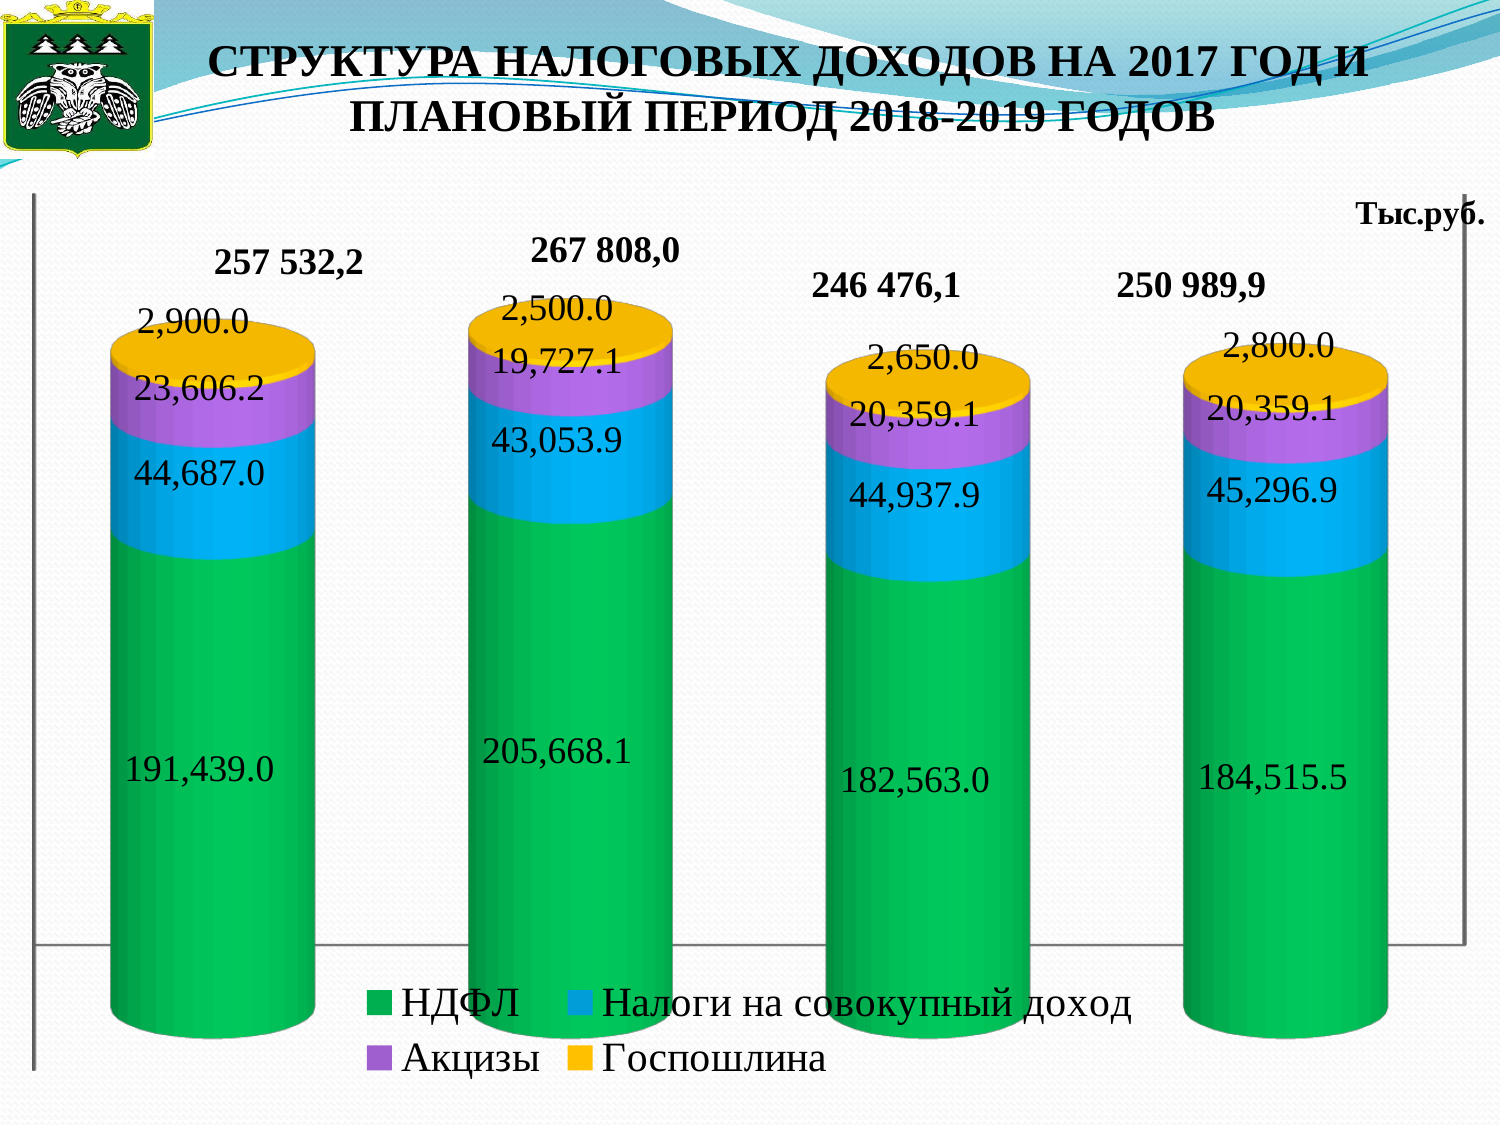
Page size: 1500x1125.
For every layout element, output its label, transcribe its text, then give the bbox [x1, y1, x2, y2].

chart [0, 175, 1500, 1091]
title СТРУКТУРА НАЛОГОВЫХ ДОХОДОВ НА 2017 ГОД И ПЛАНОВЫЙ ПЕРИОД 2018-2019 ГОДОВ [160, 23, 1425, 141]
picture [0, 0, 154, 160]
